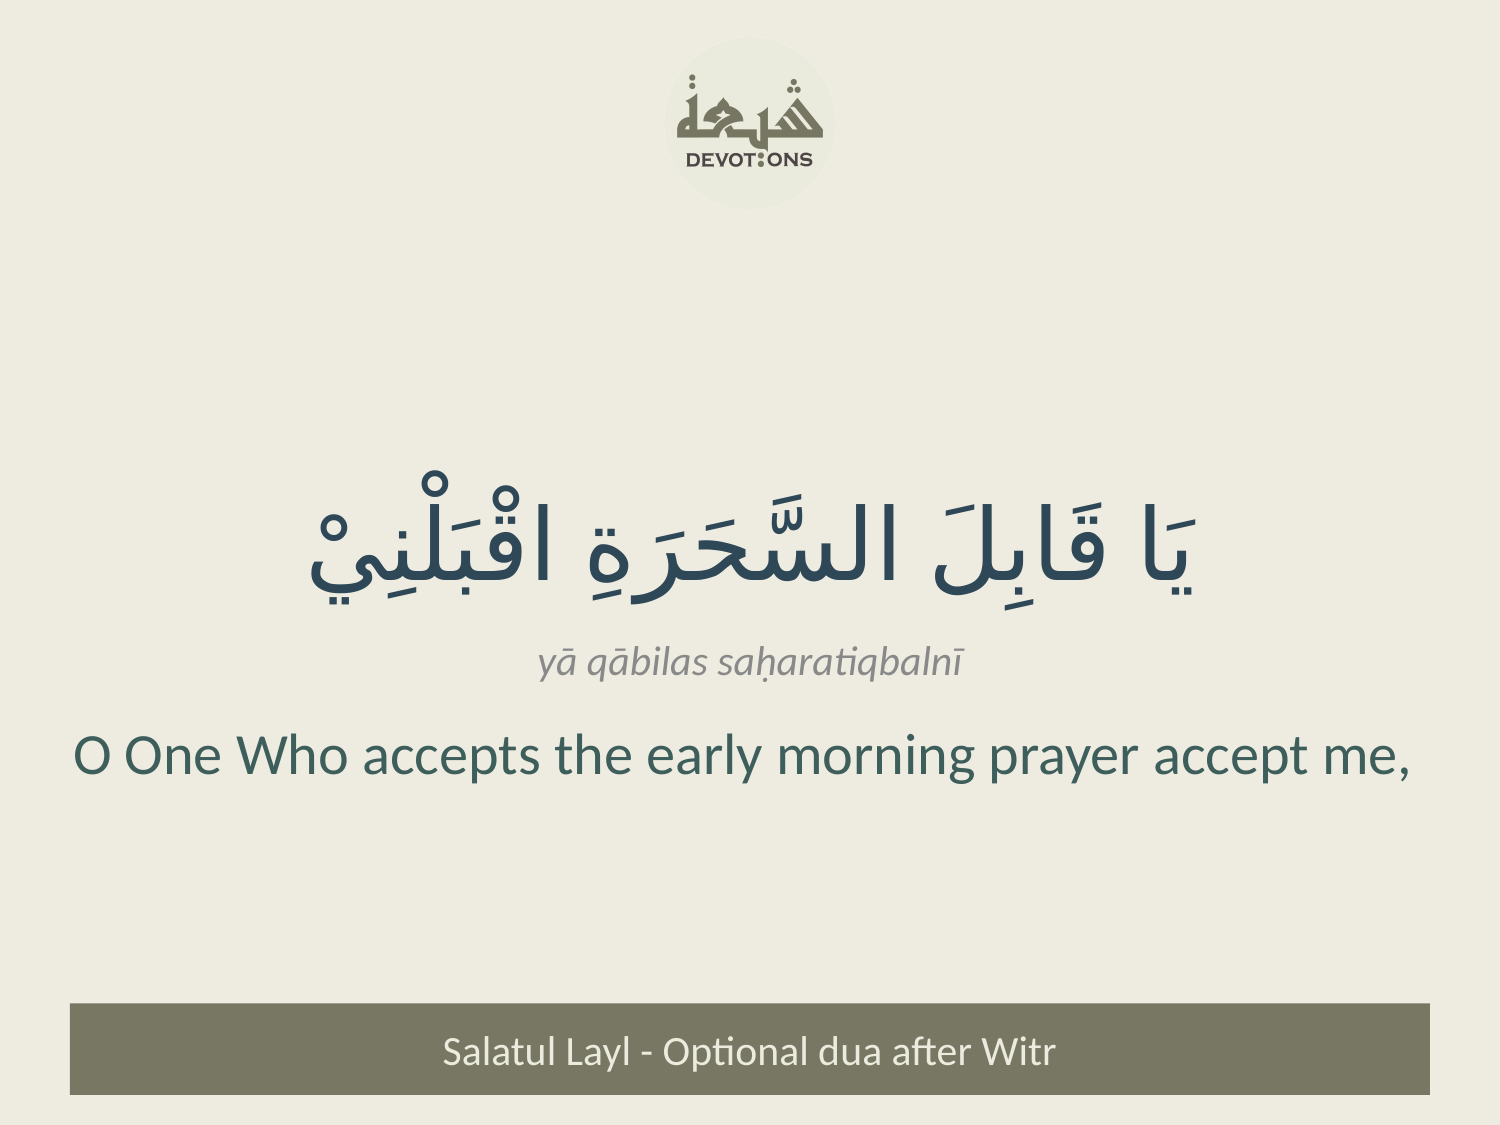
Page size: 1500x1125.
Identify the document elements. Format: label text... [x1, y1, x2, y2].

list Salatul Layl - Optional dua after Witr [69, 1003, 1430, 1095]
picture [656, 29, 844, 203]
list يَا قَابِلَ السَّحَرَةِ اقْبَلْنِيْ yā qābilas saḥaratiqbalnī O One Who accepts the early morning prayer accept me, [69, 203, 1430, 1003]
